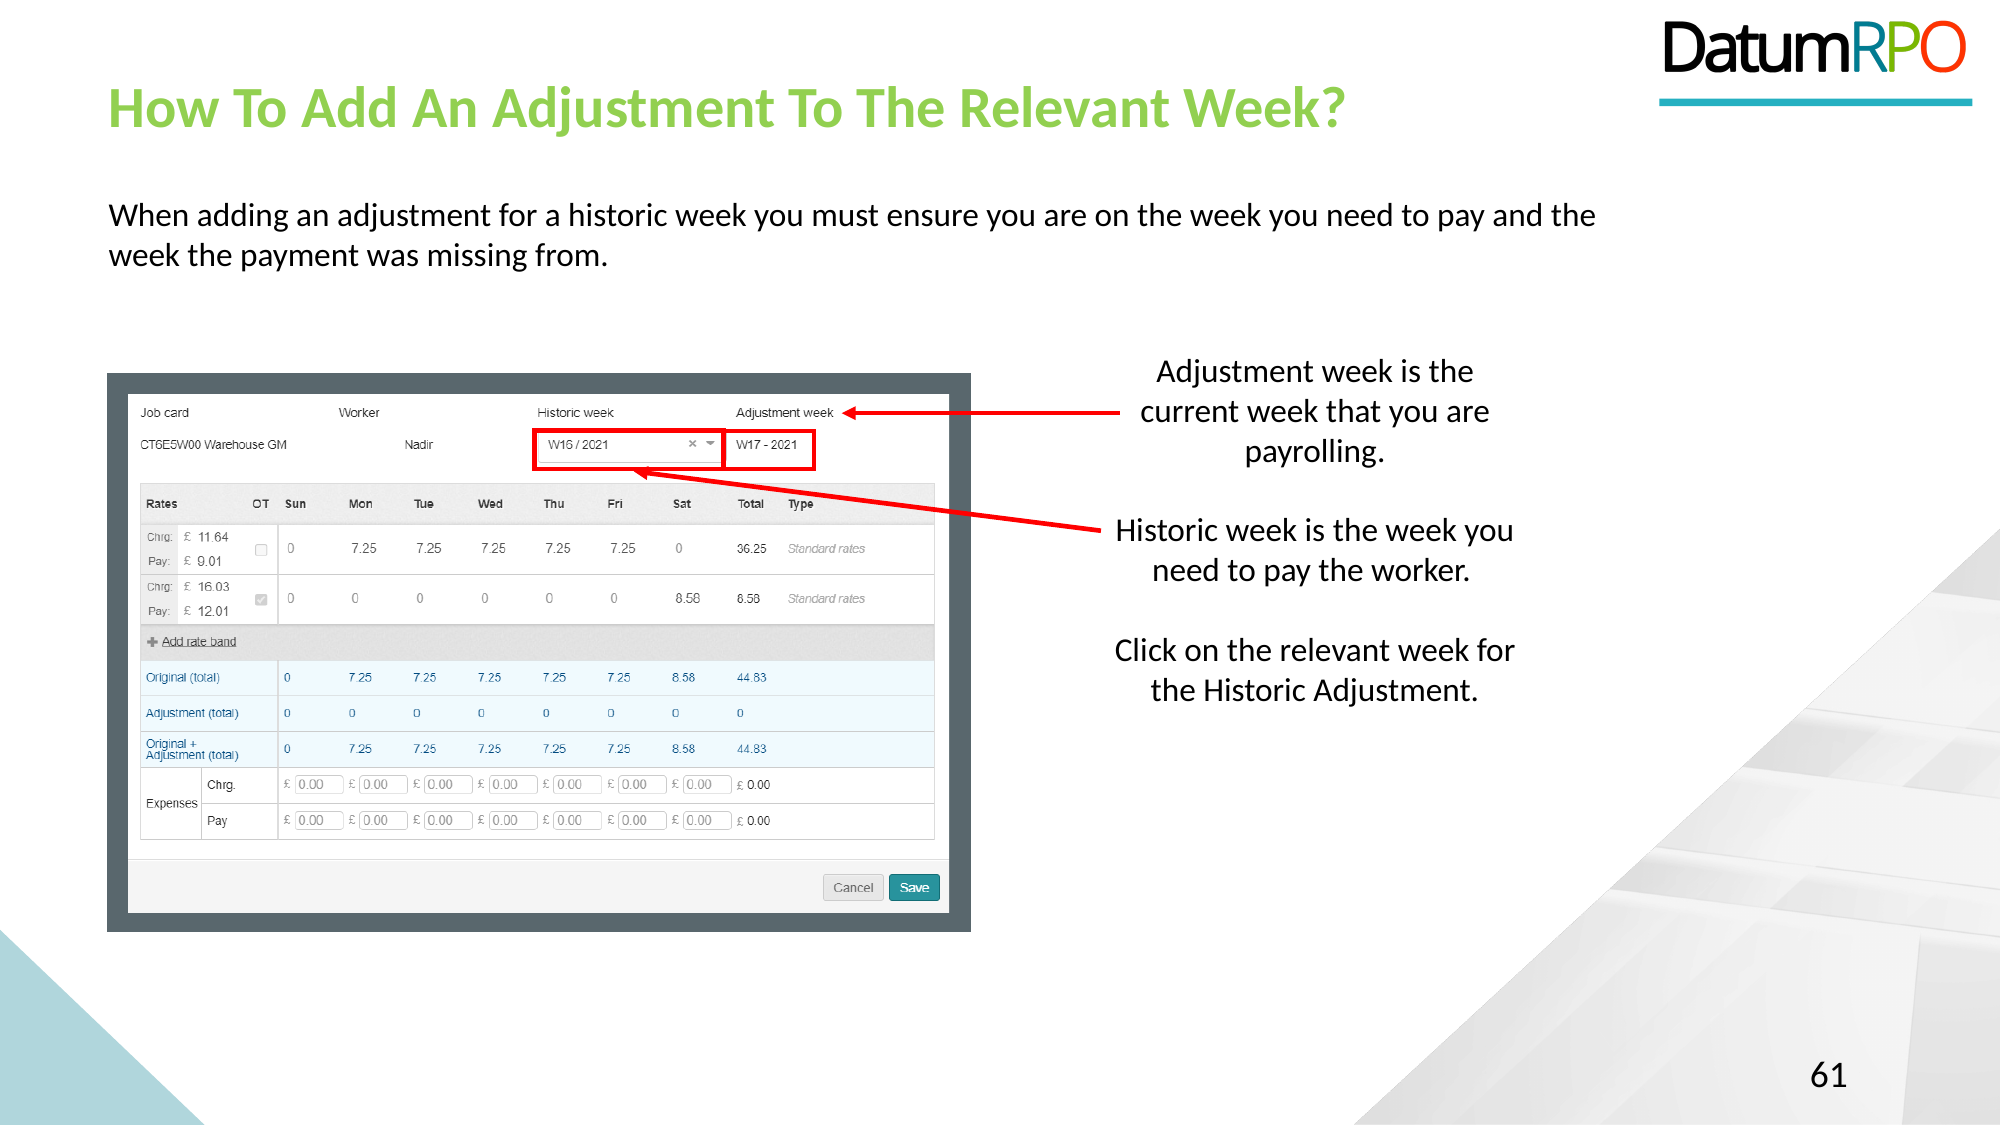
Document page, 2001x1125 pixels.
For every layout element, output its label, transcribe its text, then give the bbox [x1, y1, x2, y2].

text_box When adding an adjustment for a historic week you must ensure you are on the week you need to pay and the week the payment was missing from. [93, 185, 1656, 281]
picture [1629, 0, 2000, 100]
text_box Adjustment week is the current week that you are payrolling. Historic week is the week you need to pay the worker. Click on the relevant week for the Historic Adjustment. [1091, 341, 1539, 716]
picture [128, 394, 950, 913]
text_box [107, 373, 971, 932]
title How To Add An Adjustment To The Relevant Week? [93, 69, 1592, 136]
slide_number 61 [1412, 1042, 1863, 1103]
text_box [633, 471, 1101, 531]
picture [1354, 529, 2000, 1124]
